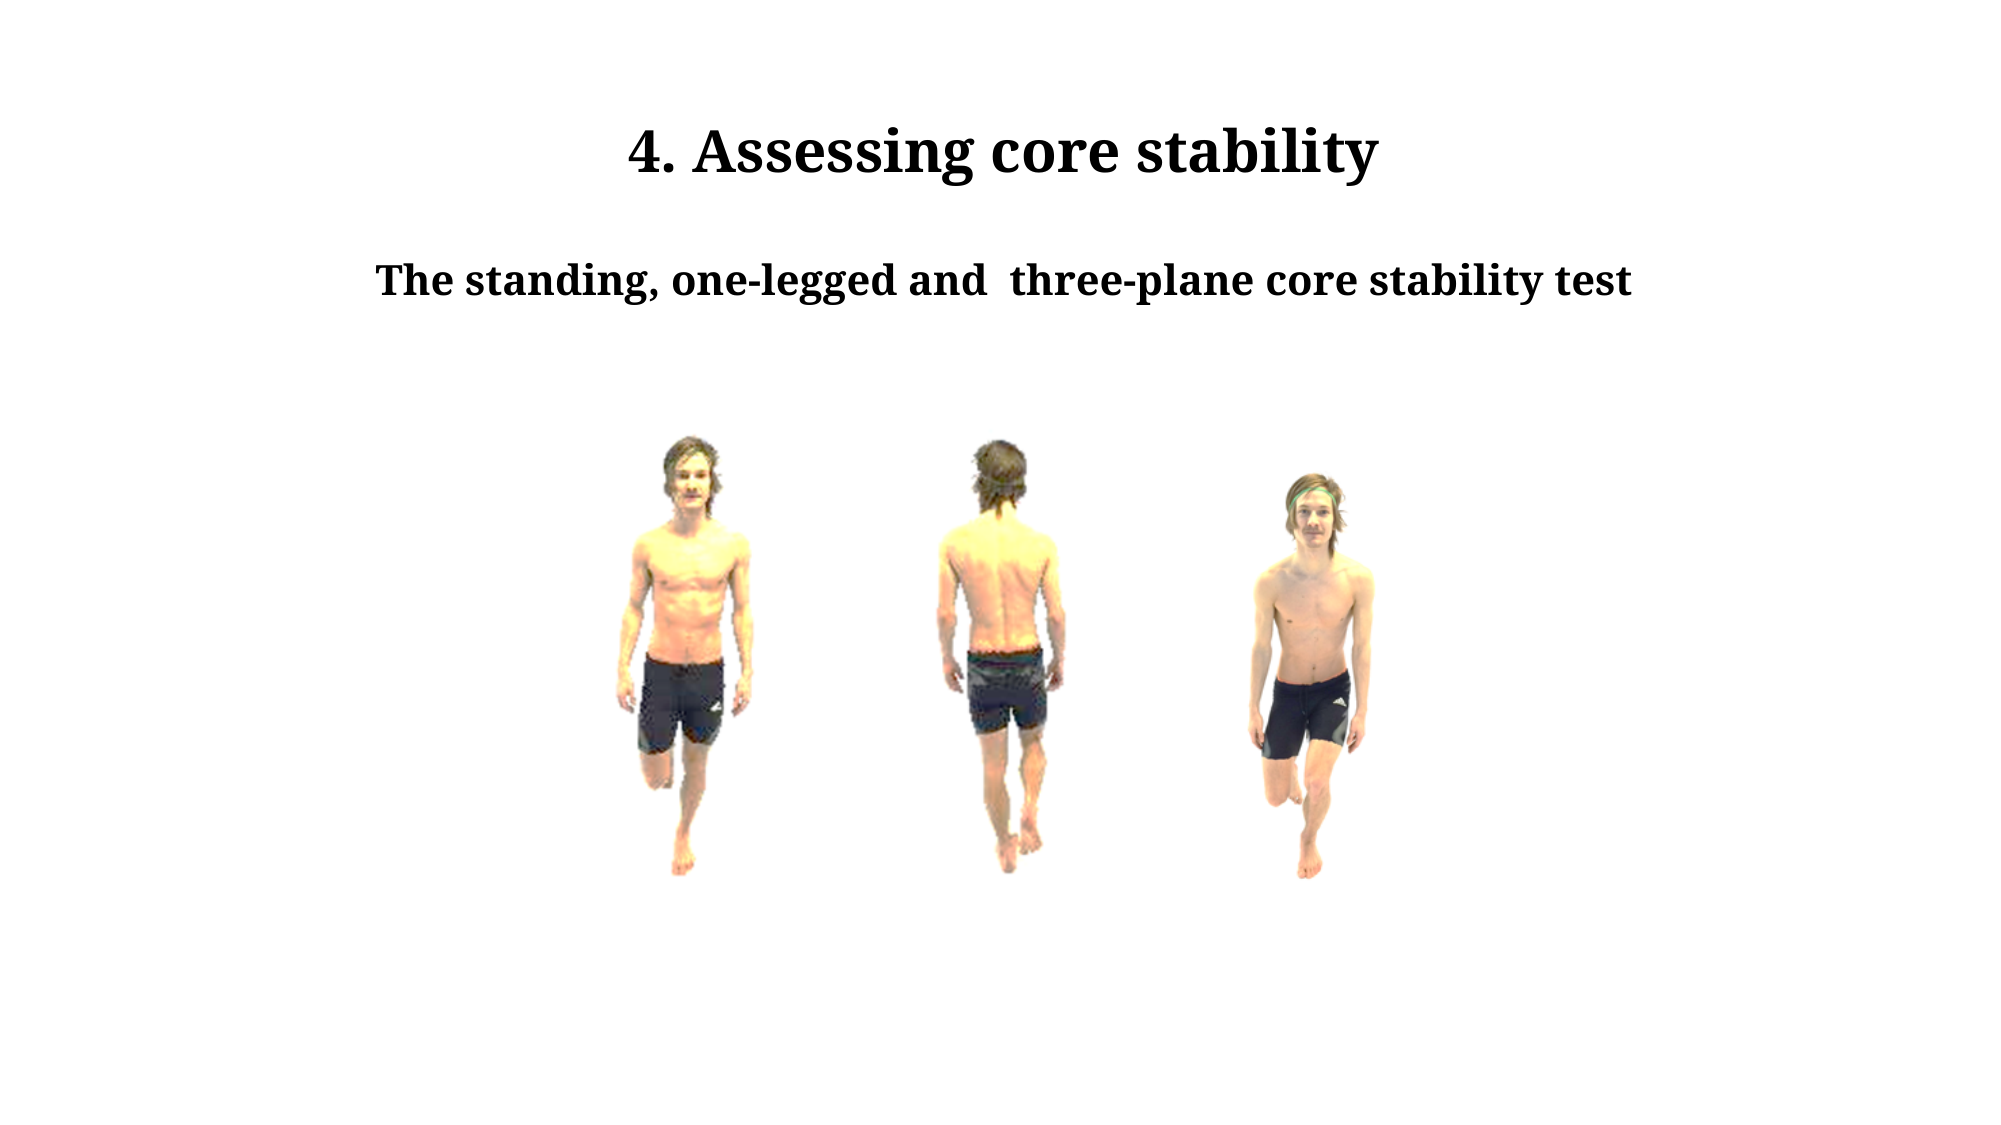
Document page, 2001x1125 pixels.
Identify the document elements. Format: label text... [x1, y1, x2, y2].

text_box 4. Assessing core stability The standing, one-legged and three-plane core stability test [331, 104, 1677, 313]
picture [599, 426, 780, 887]
picture [909, 426, 1095, 887]
picture [1225, 463, 1397, 887]
